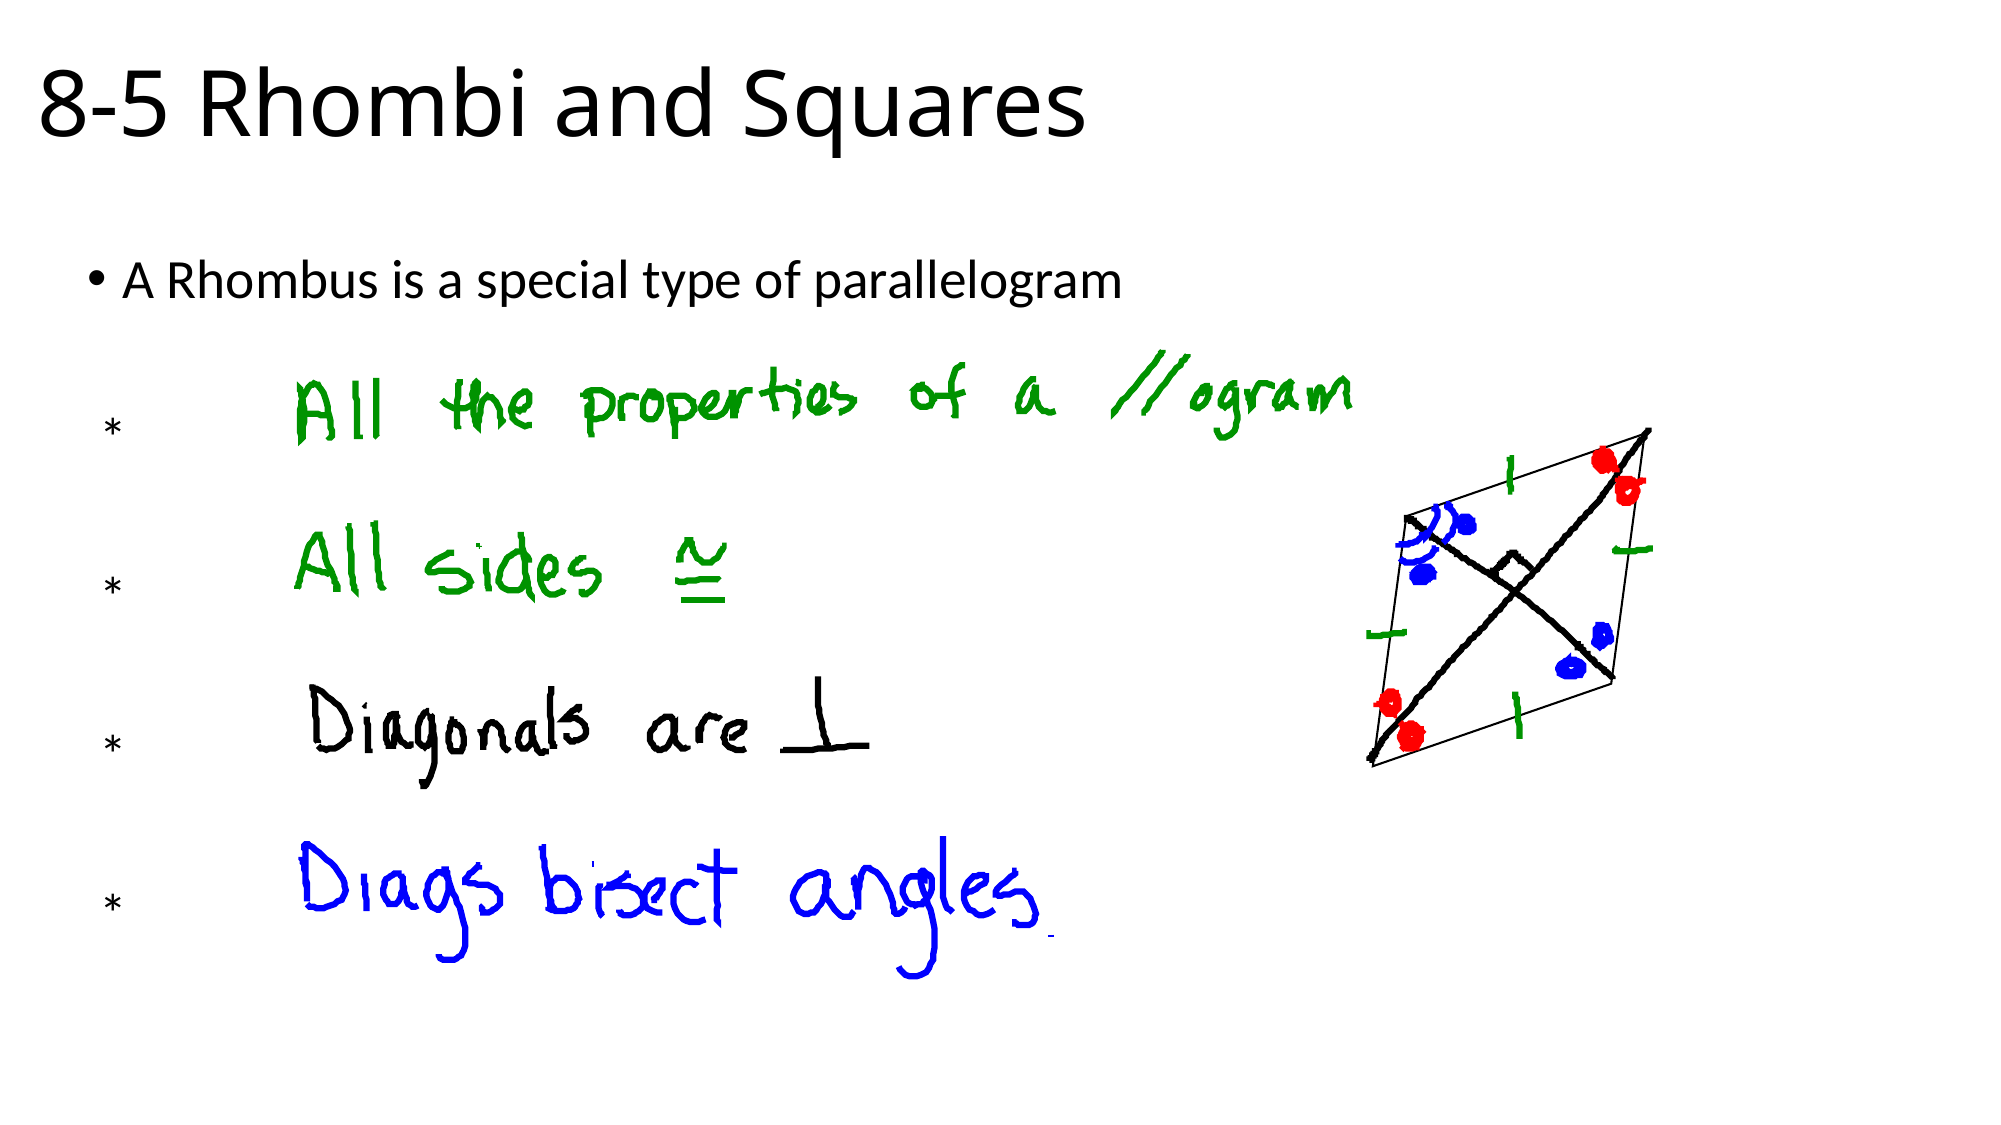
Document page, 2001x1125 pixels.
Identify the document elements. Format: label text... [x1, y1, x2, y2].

text_box [485, 558, 490, 592]
text_box [1017, 378, 1056, 413]
text_box [427, 552, 472, 593]
text_box [1368, 427, 1650, 761]
text_box [699, 389, 753, 418]
text_box [1113, 349, 1163, 414]
text_box [300, 843, 347, 909]
text_box [582, 389, 613, 420]
text_box [1411, 566, 1435, 583]
text_box [697, 866, 738, 872]
text_box [562, 706, 587, 743]
text_box [296, 534, 338, 590]
text_box [355, 380, 361, 437]
text_box [372, 522, 385, 588]
text_box [1557, 658, 1584, 677]
text_box [773, 402, 777, 412]
text_box [448, 718, 465, 752]
text_box [479, 721, 510, 752]
text_box [301, 564, 332, 575]
text_box [1368, 631, 1407, 637]
text_box [539, 556, 565, 595]
text_box [759, 386, 800, 414]
text_box [934, 391, 966, 397]
text_box [809, 385, 831, 413]
text_box [385, 713, 414, 747]
text_box [598, 883, 604, 917]
text_box [995, 870, 1037, 926]
text_box [299, 382, 333, 439]
text_box [832, 382, 855, 413]
text_box [1613, 546, 1653, 552]
text_box [642, 391, 662, 420]
text_box [1398, 531, 1423, 545]
text_box [792, 871, 855, 918]
text_box [1617, 478, 1638, 504]
text_box [1429, 533, 1513, 596]
text_box [525, 553, 530, 568]
text_box [1511, 552, 1533, 570]
text_box [363, 873, 368, 912]
text_box [464, 864, 501, 913]
text_box [517, 723, 547, 754]
text_box [668, 395, 695, 439]
text_box [1618, 435, 1646, 477]
text_box [1516, 478, 1638, 679]
text_box [1457, 516, 1475, 533]
text_box [417, 710, 436, 787]
text_box [607, 873, 644, 916]
text_box [898, 870, 936, 977]
text_box [1604, 432, 1644, 465]
text_box [649, 716, 688, 751]
text_box [722, 721, 746, 751]
text_box [1406, 517, 1427, 533]
text_box [1492, 552, 1511, 575]
text_box [942, 836, 954, 913]
text_box [347, 525, 357, 592]
text_box [1401, 447, 1613, 574]
text_box [498, 550, 526, 591]
text_box [1617, 477, 1644, 484]
text_box [1510, 592, 1613, 680]
text_box [698, 714, 722, 743]
text_box [1509, 456, 1513, 493]
text_box [1371, 600, 1613, 768]
list A Rhombus is a special type of parallelogram * * * * [71, 243, 1797, 957]
text_box [425, 868, 466, 961]
text_box [1309, 378, 1351, 412]
text_box [817, 676, 830, 747]
text_box [299, 415, 305, 441]
text_box [950, 364, 966, 393]
text_box [549, 686, 556, 747]
text_box [1399, 721, 1404, 732]
text_box [913, 384, 934, 408]
text_box [1381, 691, 1400, 715]
text_box [541, 845, 580, 913]
text_box [1192, 385, 1211, 409]
text_box [1425, 506, 1438, 538]
title 8-5 Rhombi and Squares [22, 0, 1748, 216]
text_box [382, 873, 419, 908]
text_box [1143, 354, 1188, 413]
text_box [366, 716, 370, 751]
text_box [1373, 532, 1506, 753]
text_box [1593, 450, 1615, 472]
text_box [520, 531, 533, 598]
text_box [673, 881, 706, 923]
text_box [1442, 503, 1457, 544]
text_box [375, 377, 379, 438]
text_box [589, 418, 593, 438]
text_box [309, 686, 351, 751]
text_box [1216, 382, 1238, 438]
text_box [678, 539, 725, 563]
text_box [510, 391, 532, 427]
text_box [620, 395, 639, 421]
text_box [952, 395, 958, 416]
text_box [570, 557, 599, 595]
text_box [675, 578, 720, 583]
text_box [782, 745, 870, 751]
text_box [1399, 723, 1423, 750]
text_box [1399, 547, 1437, 563]
text_box [771, 366, 775, 389]
text_box [1514, 691, 1520, 739]
text_box [963, 874, 995, 916]
text_box [643, 880, 663, 913]
text_box [1246, 382, 1275, 409]
text_box [1593, 624, 1612, 648]
text_box [852, 867, 906, 915]
text_box [441, 381, 505, 428]
text_box [456, 379, 461, 405]
text_box [1274, 380, 1299, 409]
text_box [1494, 555, 1529, 588]
